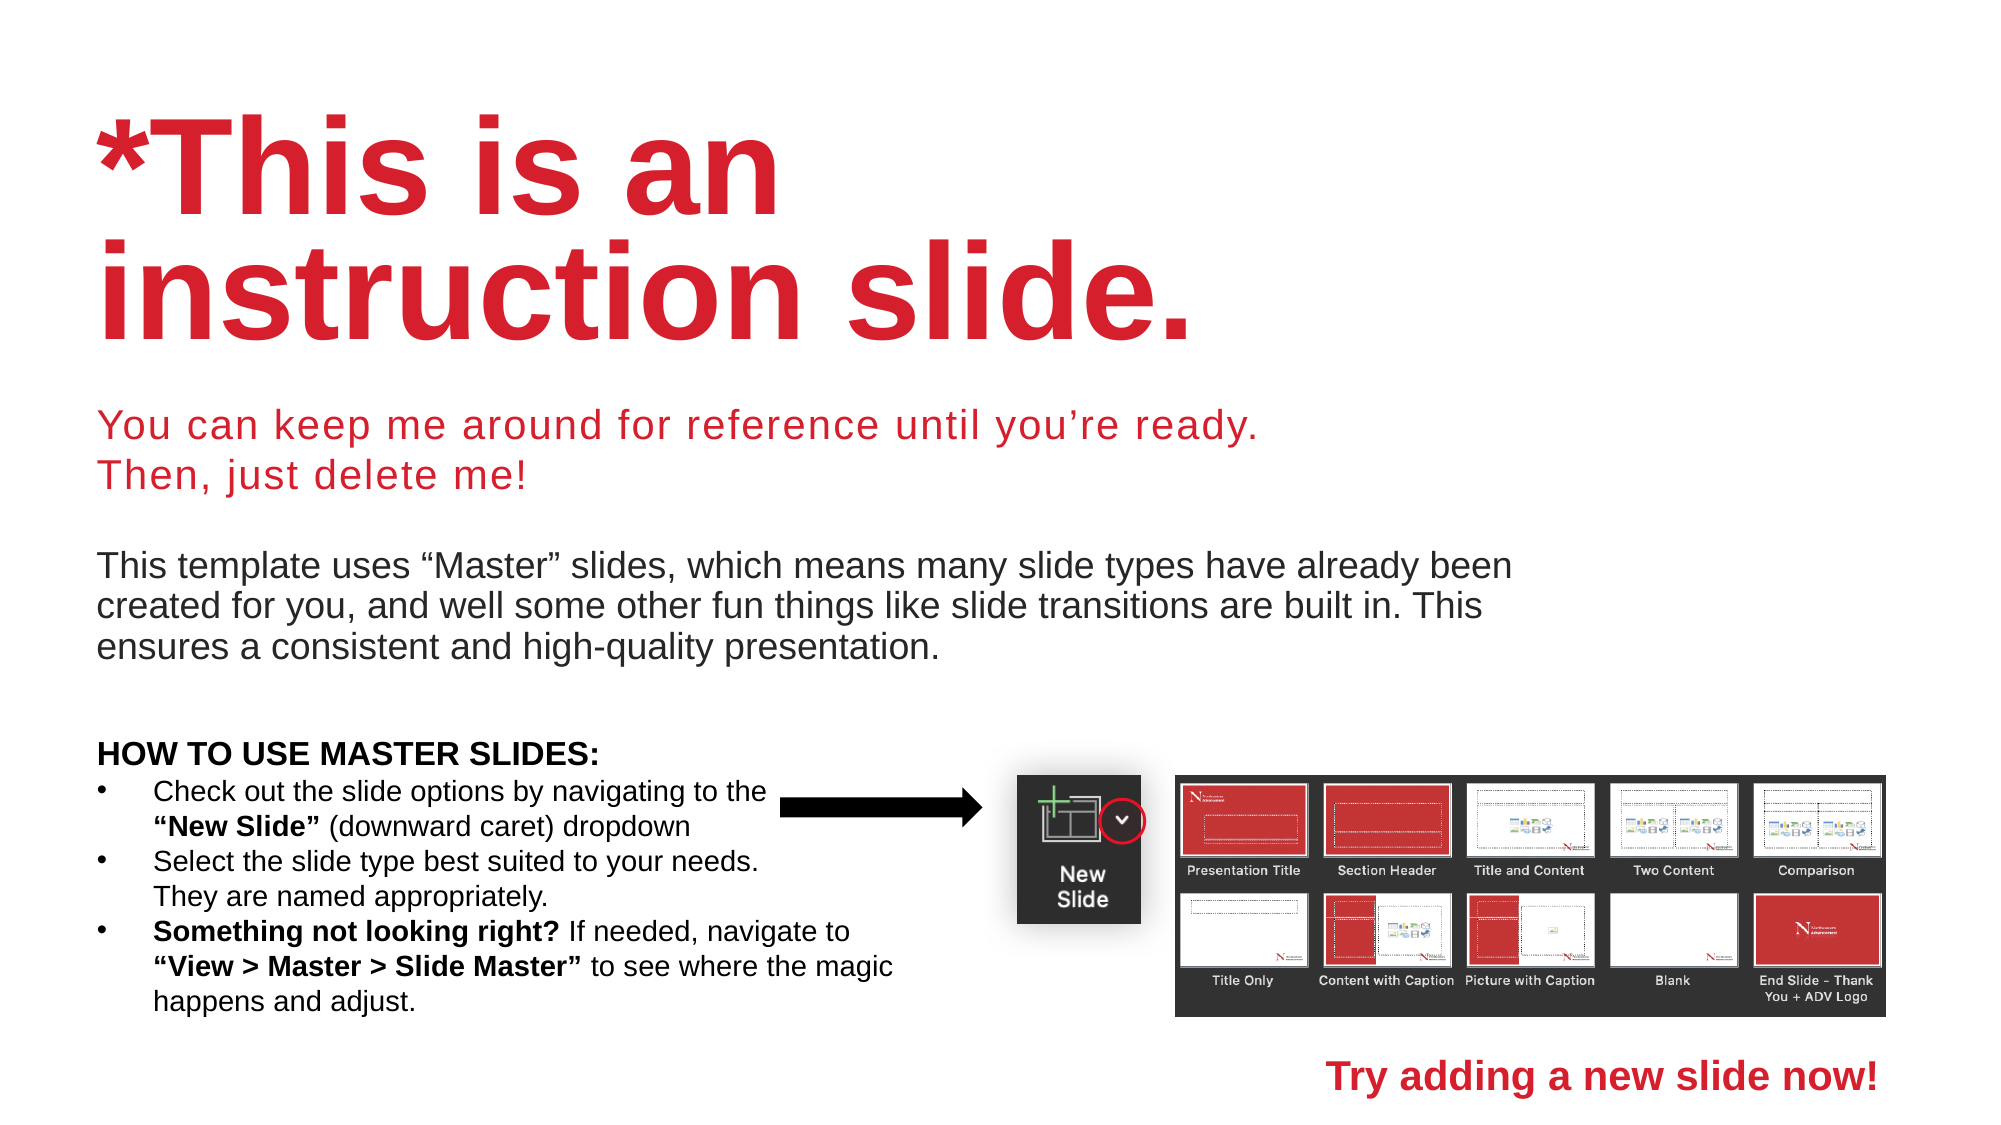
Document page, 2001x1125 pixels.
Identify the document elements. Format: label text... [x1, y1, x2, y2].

text_box HOW TO USE MASTER SLIDES: Check out the slide options by navigating to the “New Slide” (downward caret) dropdown Select the slide type best suited to your needs. They are named appropriately. Something not looking right? If needed, navigate to “View > Master > Slide Master” to see where the magic happens and adjust. [81, 744, 966, 1030]
text_box Try adding a new slide now! [394, 1049, 1895, 1107]
text_box [1141, 807, 1146, 836]
picture [1017, 775, 1141, 924]
text_box [779, 784, 985, 830]
text_box *This is an instruction slide. [81, 79, 1582, 375]
text_box You can keep me around for reference until you’re ready. Then, just delete me! [81, 404, 1582, 506]
text_box This template uses “Master” slides, which means many slide types have already been created for you, and well some other fun things like slide transitions are built in. This ensures a consistent and high-quality presentation. [81, 538, 1582, 683]
picture [1175, 775, 1886, 1018]
